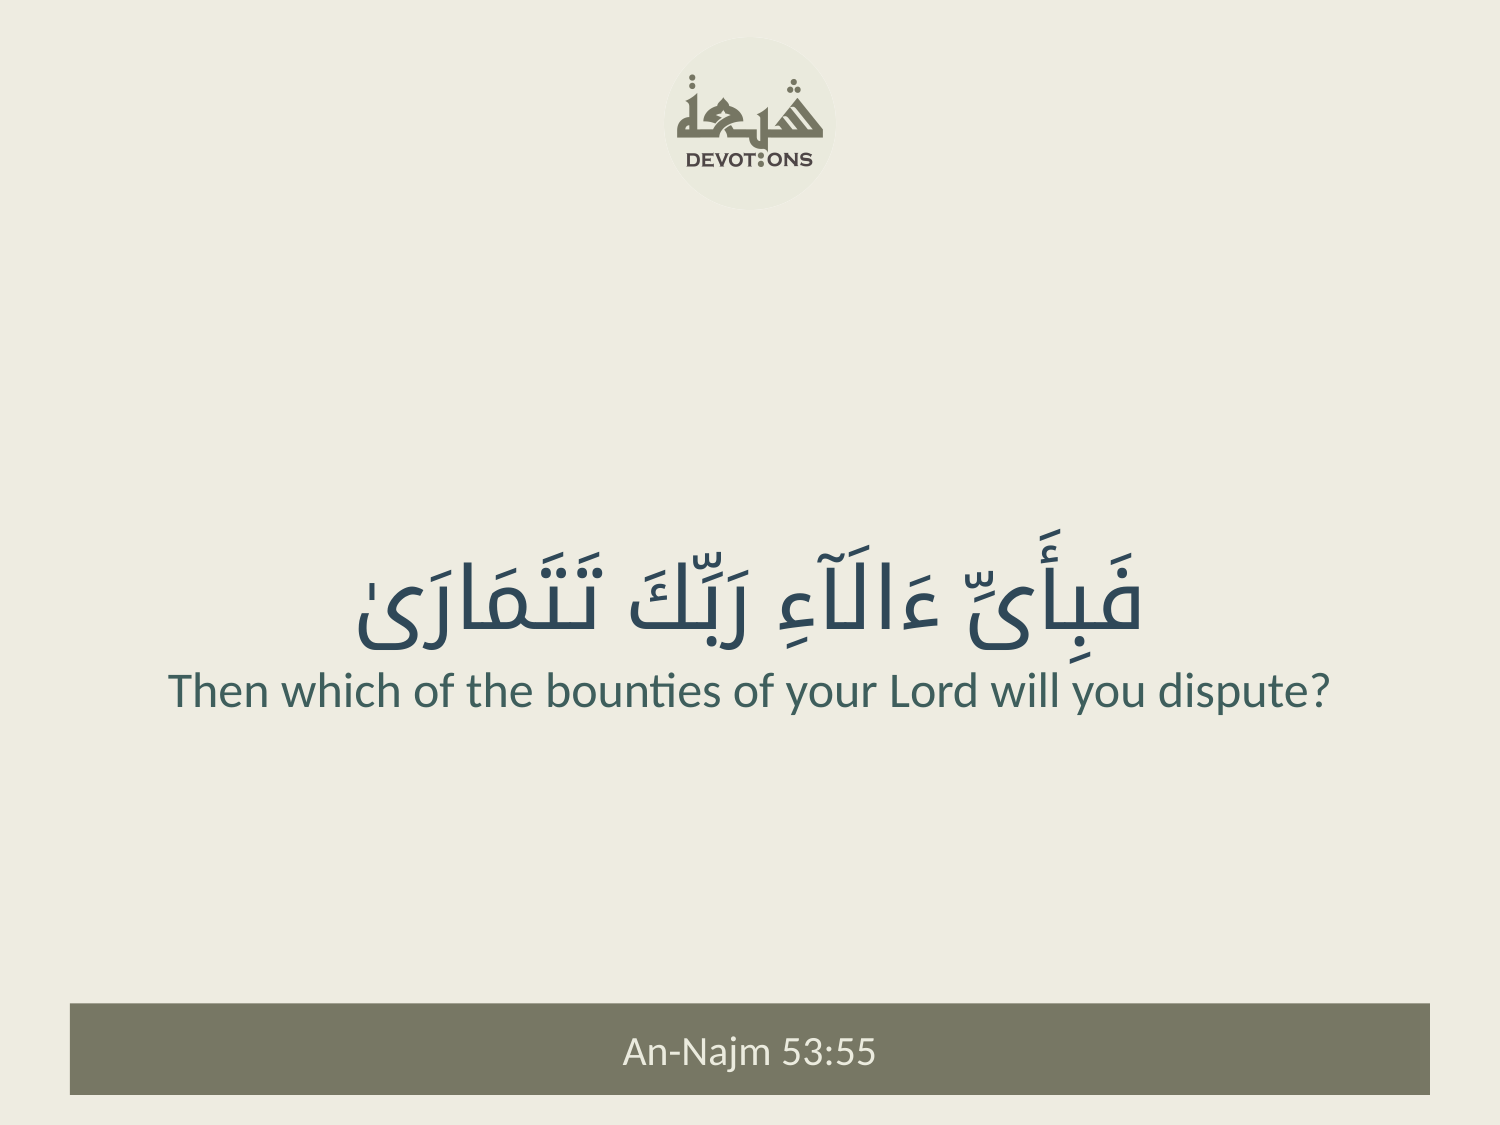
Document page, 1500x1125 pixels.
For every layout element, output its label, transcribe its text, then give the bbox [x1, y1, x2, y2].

list An-Najm 53:55 [69, 1003, 1430, 1095]
picture [656, 29, 844, 203]
list فَبِأَىِّ ءَالَآءِ رَبِّكَ تَتَمَارَىٰ Then which of the bounties of your Lord will you dispute? [69, 203, 1430, 1003]
